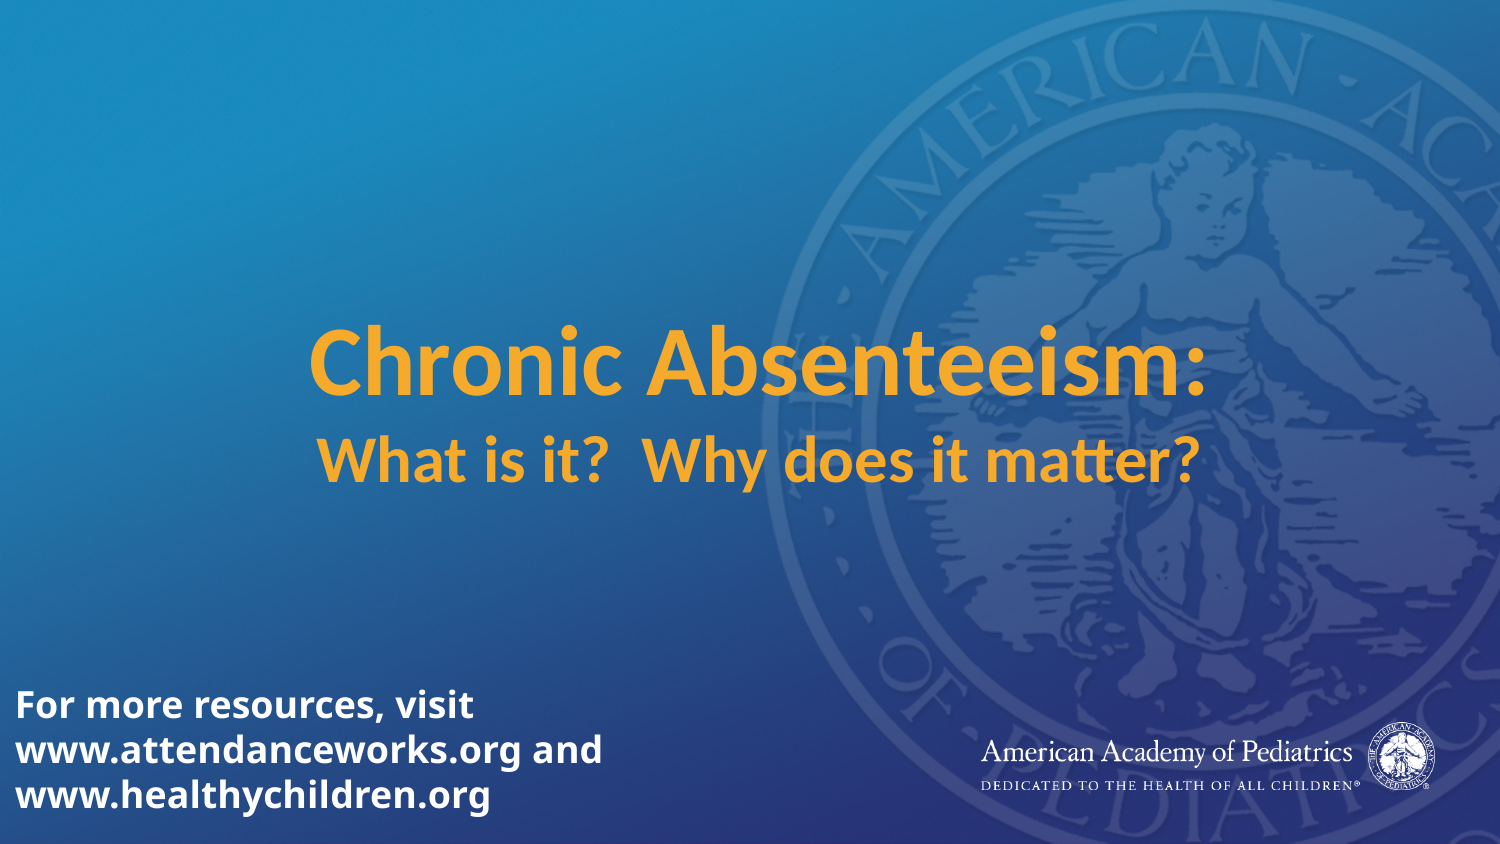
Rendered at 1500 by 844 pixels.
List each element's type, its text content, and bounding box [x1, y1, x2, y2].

picture [0, 0, 1500, 844]
text_box For more resources, visit www.attendanceworks.org and www.healthychildren.org [0, 673, 873, 844]
title Chronic Absenteeism: What is it? Why does it matter? [75, 288, 1445, 506]
